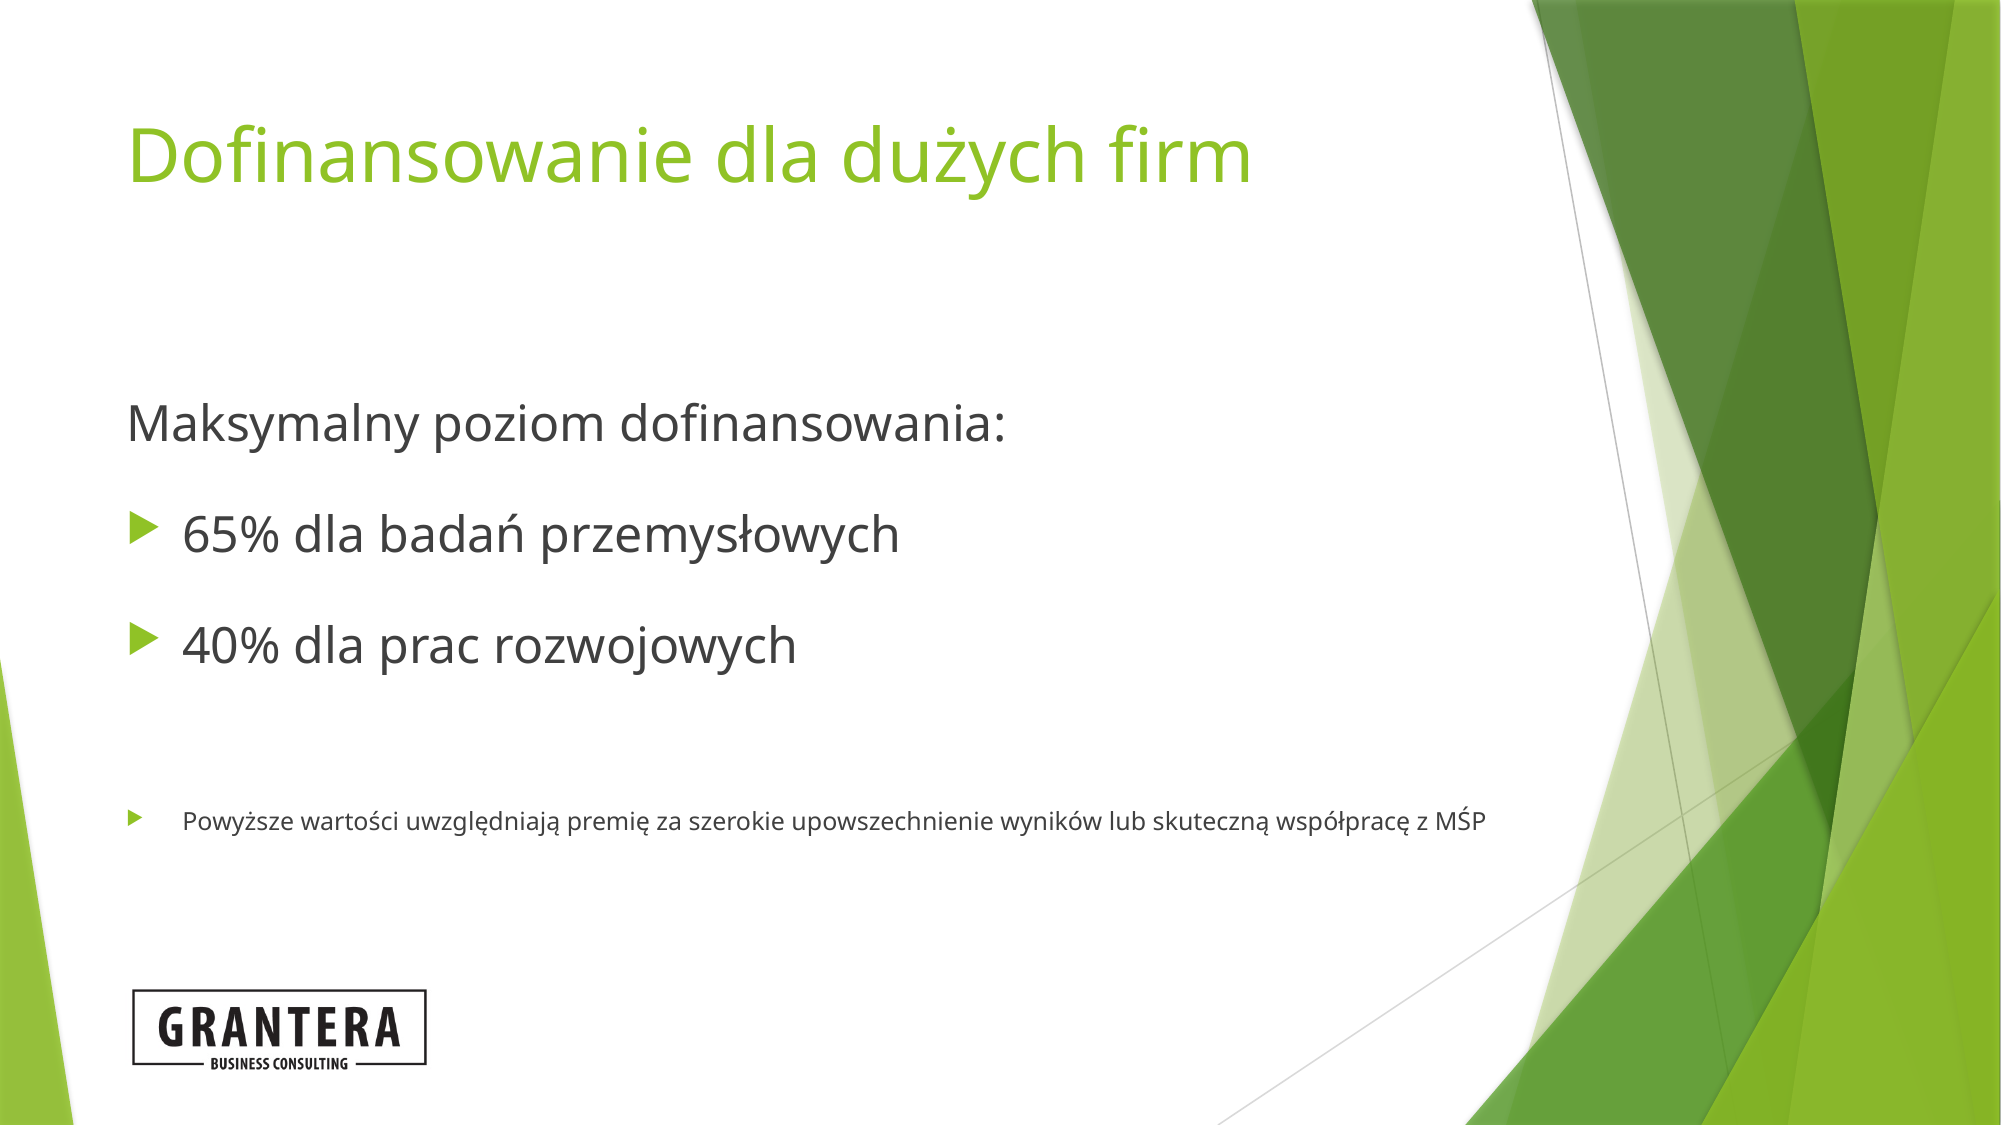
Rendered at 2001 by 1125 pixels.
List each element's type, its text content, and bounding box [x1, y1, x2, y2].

picture [92, 948, 466, 1109]
title Dofinansowanie dla dużych firm [111, 99, 1522, 317]
list Maksymalny poziom dofinansowania: 65% dla badań przemysłowych 40% dla prac rozwojowych Powyższe wartości uwzględniają premię za szerokie upowszechnienie wyników lub skuteczną współpracę z MŚP [111, 354, 1522, 917]
